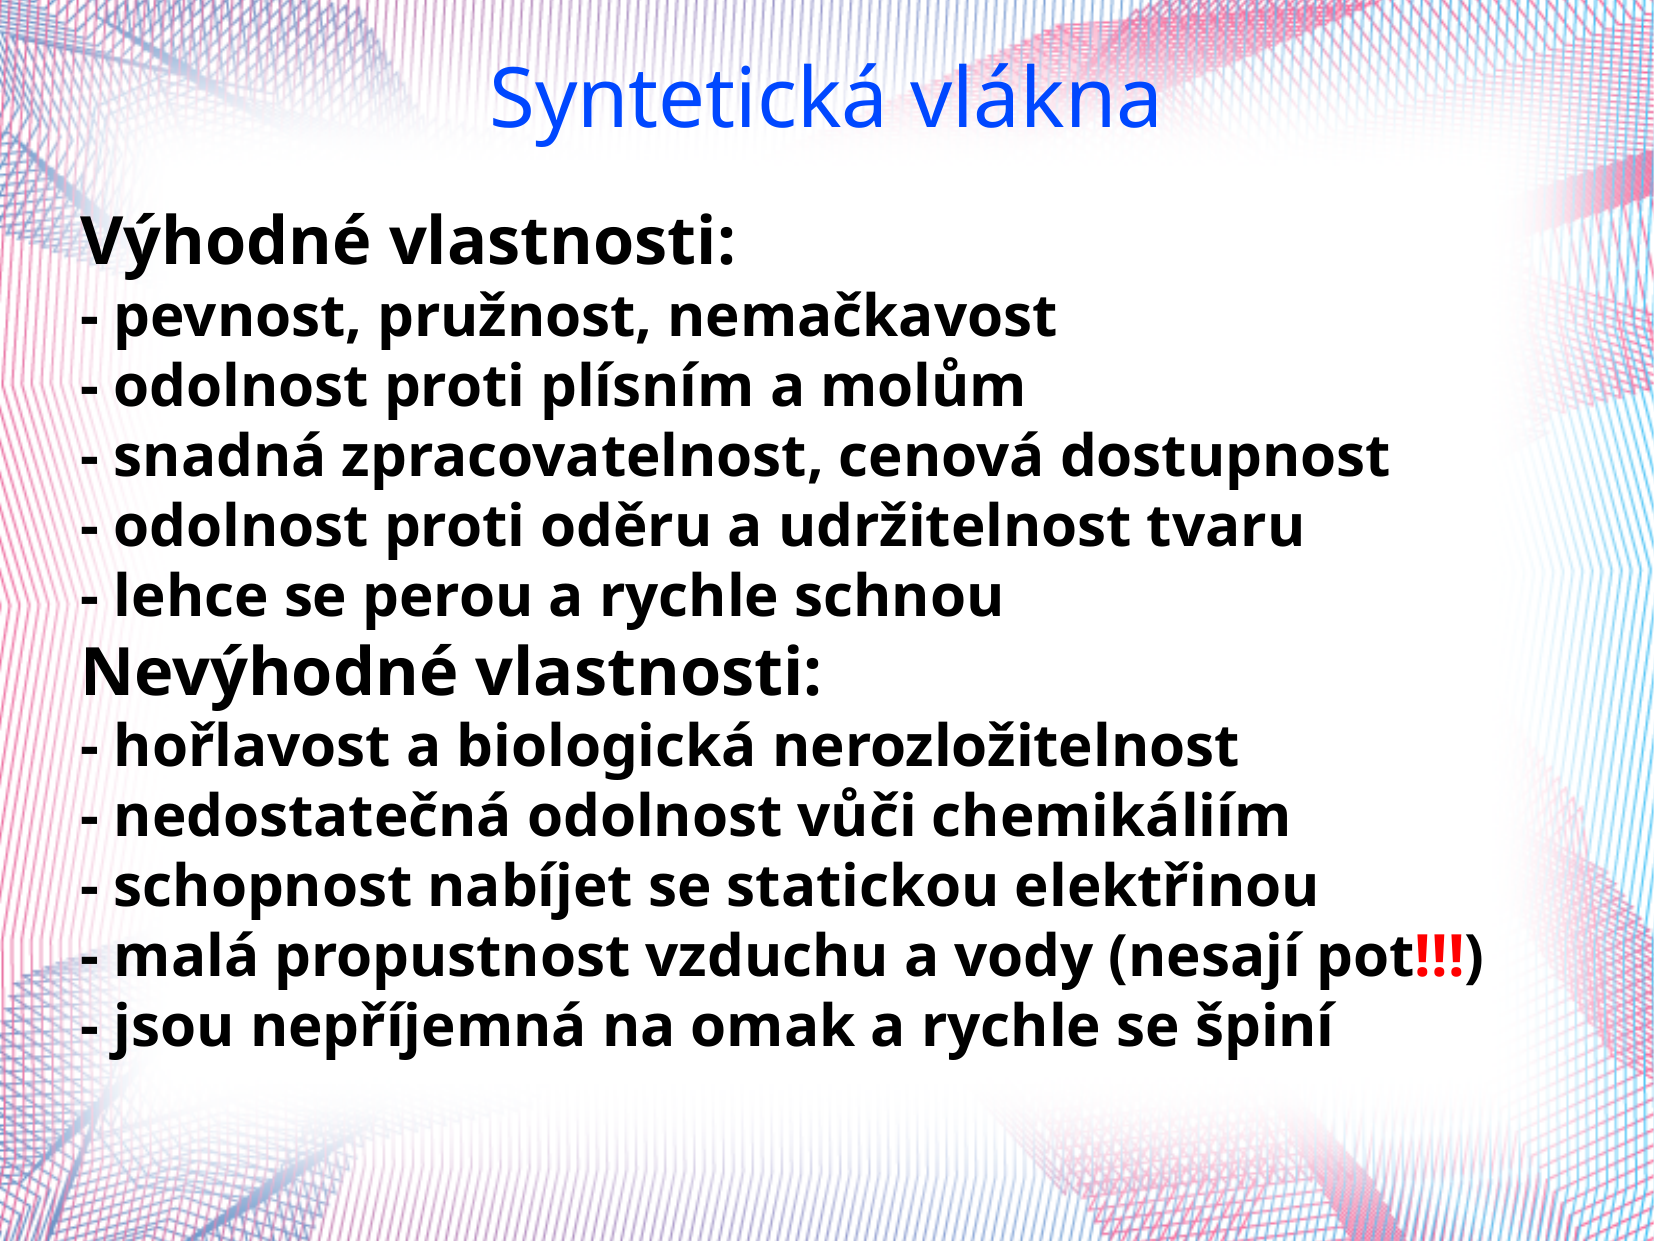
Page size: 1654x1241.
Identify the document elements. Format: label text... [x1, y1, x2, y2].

picture [0, 0, 1654, 1241]
text_box Syntetická vlákna [154, 37, 1500, 168]
text_box Výhodné vlastnosti: - pevnost, pružnost, nemačkavost - odolnost proti plísním a molům - snadná zpracovatelnost, cenová dostupnost - odolnost proti oděru a udržitelnost tvaru - lehce se perou a rychle schnou Nevýhodné vlastnosti: - hořlavost a biologická nerozložitelnost - nedostatečná odolnost vůči chemikáliím - schopnost nabíjet se statickou elektřinou - malá propustnost vzduchu a vody (nesají pot!!!) - jsou nepříjemná na omak a rychle se špiní [65, 191, 1584, 1205]
